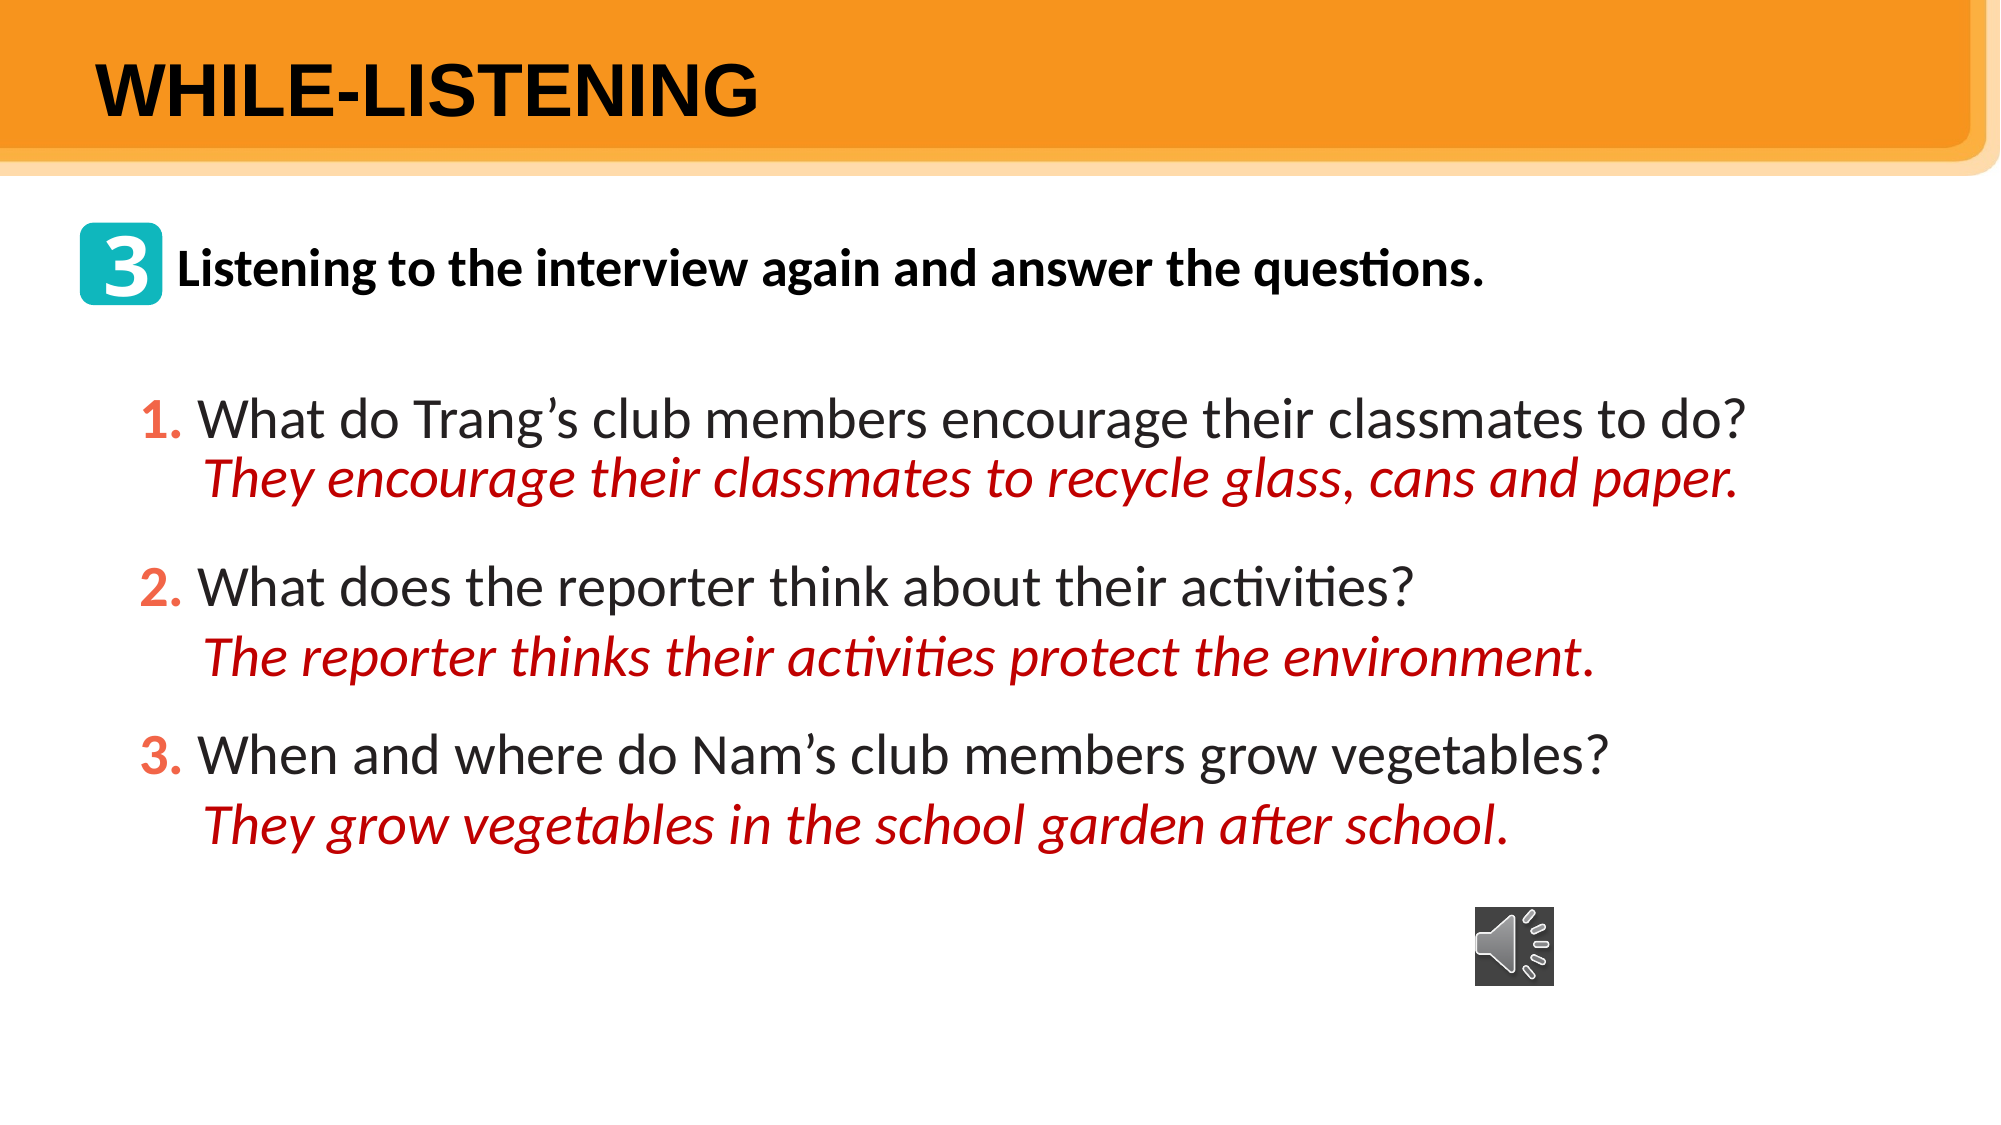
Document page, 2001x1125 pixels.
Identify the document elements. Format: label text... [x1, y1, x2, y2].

text_box 1. What do Trang’s club members encourage their classmates to do? 2. What does the reporter think about their activities? 3. When and where do Nam’s club members grow vegetables? [124, 359, 1876, 794]
text_box 3 [88, 205, 154, 321]
text_box Listening to the interview again and answer the questions. [162, 224, 1797, 305]
text_box They grow vegetables in the school garden after school. [187, 778, 1542, 864]
text_box They encourage their classmates to recycle glass, cans and paper. [187, 431, 1772, 517]
text_box [79, 223, 88, 304]
picture [0, 0, 2000, 177]
text_box The reporter thinks their activities protect the environment. [187, 610, 1629, 696]
text_box [154, 223, 163, 304]
picture [1474, 906, 1555, 987]
